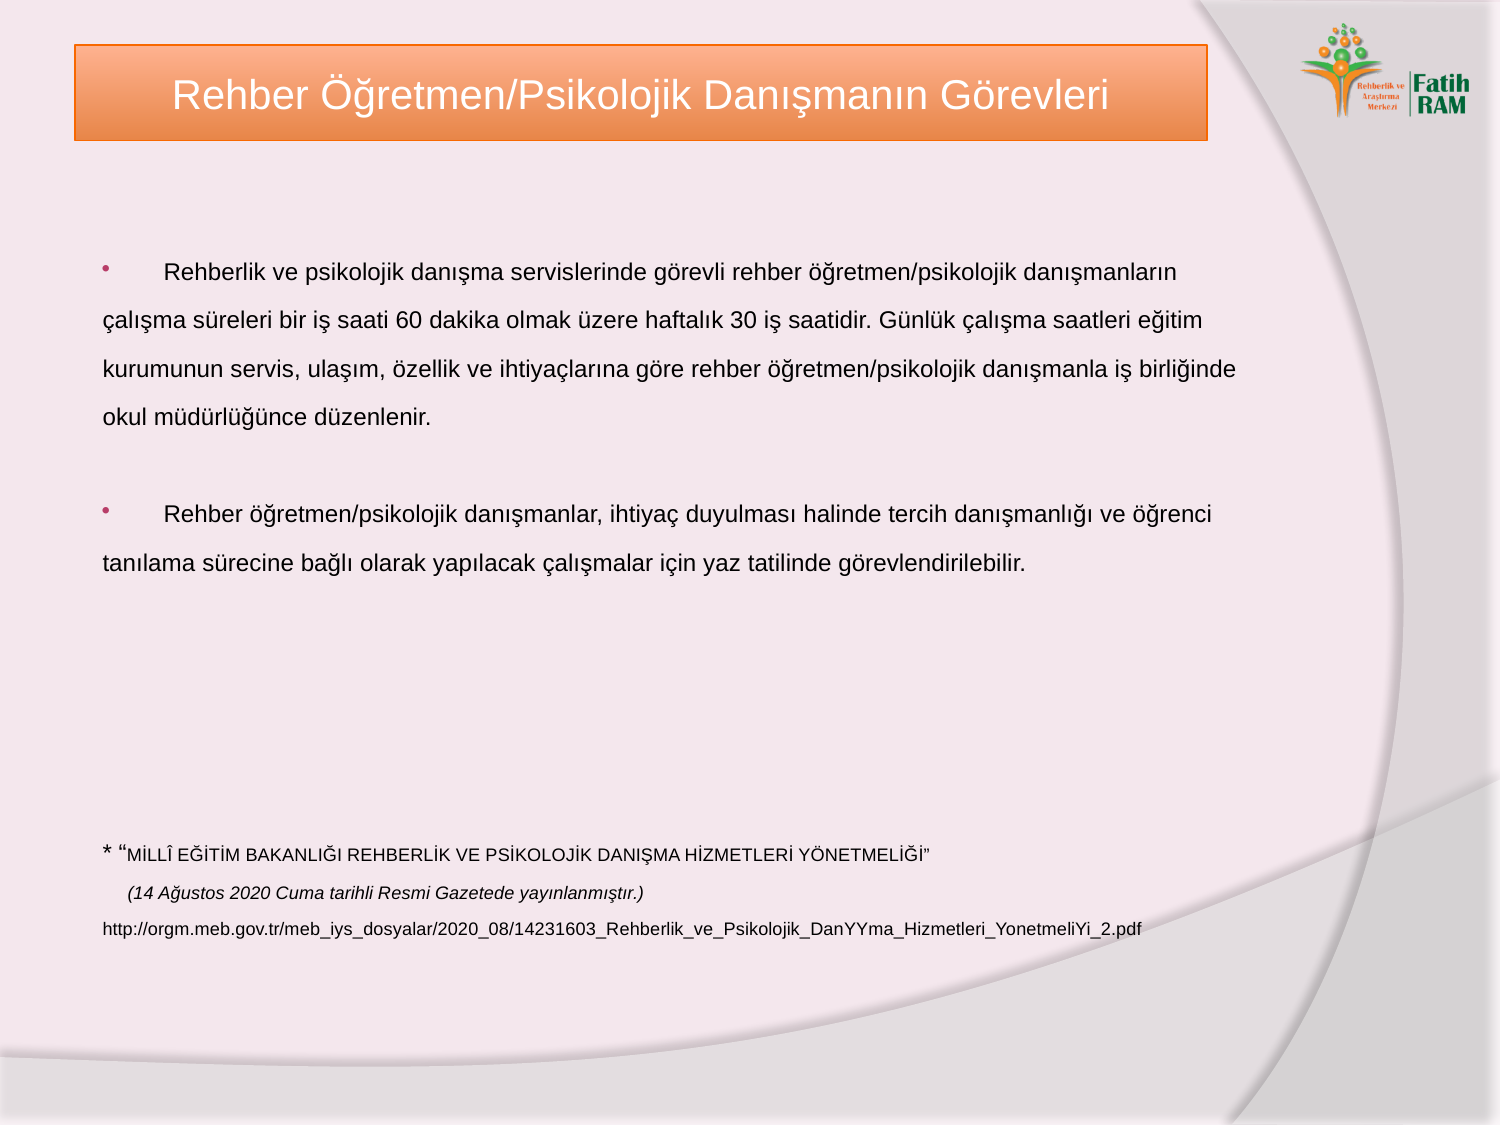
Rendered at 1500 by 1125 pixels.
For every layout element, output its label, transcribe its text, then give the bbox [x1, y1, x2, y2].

picture [1300, 23, 1469, 118]
title Rehber Öğretmen/Psikolojik Danışmanın Görevleri [74, 44, 1208, 141]
list Rehberlik ve psikolojik danışma servislerinde görevli rehber öğretmen/psikolojik danışmanların çalışma süreleri bir iş saati 60 dakika olmak üzere haftalık 30 iş saatidir. Günlük çalışma saatleri eğitim kurumunun servis, ulaşım, özellik ve ihtiyaçlarına göre rehber öğretmen/psikolojik danışmanla iş birliğinde okul müdürlüğünce düzenlenir. Rehber öğretmen/psikolojik danışmanlar, ihtiyaç duyulması halinde tercih danışmanlığı ve öğrenci tanılama sürecine bağlı olarak yapılacak çalışmalar için yaz tatilinde görevlendirilebilir. * “MİLLÎ EĞİTİM BAKANLIĞI REHBERLİK VE PSİKOLOJİK DANIŞMA HİZMETLERİ YÖNETMELİĞİ” (14 Ağustos 2020 Cuma tarihli Resmi Gazetede yayınlanmıştır.) http://orgm.meb.gov.tr/meb_iys_dosyalar/2020_08/14231603_Rehberlik_ve_Psikolojik_DanYYma_Hizmetleri_YonetmeliYi_2.pdf [82, 234, 1307, 950]
